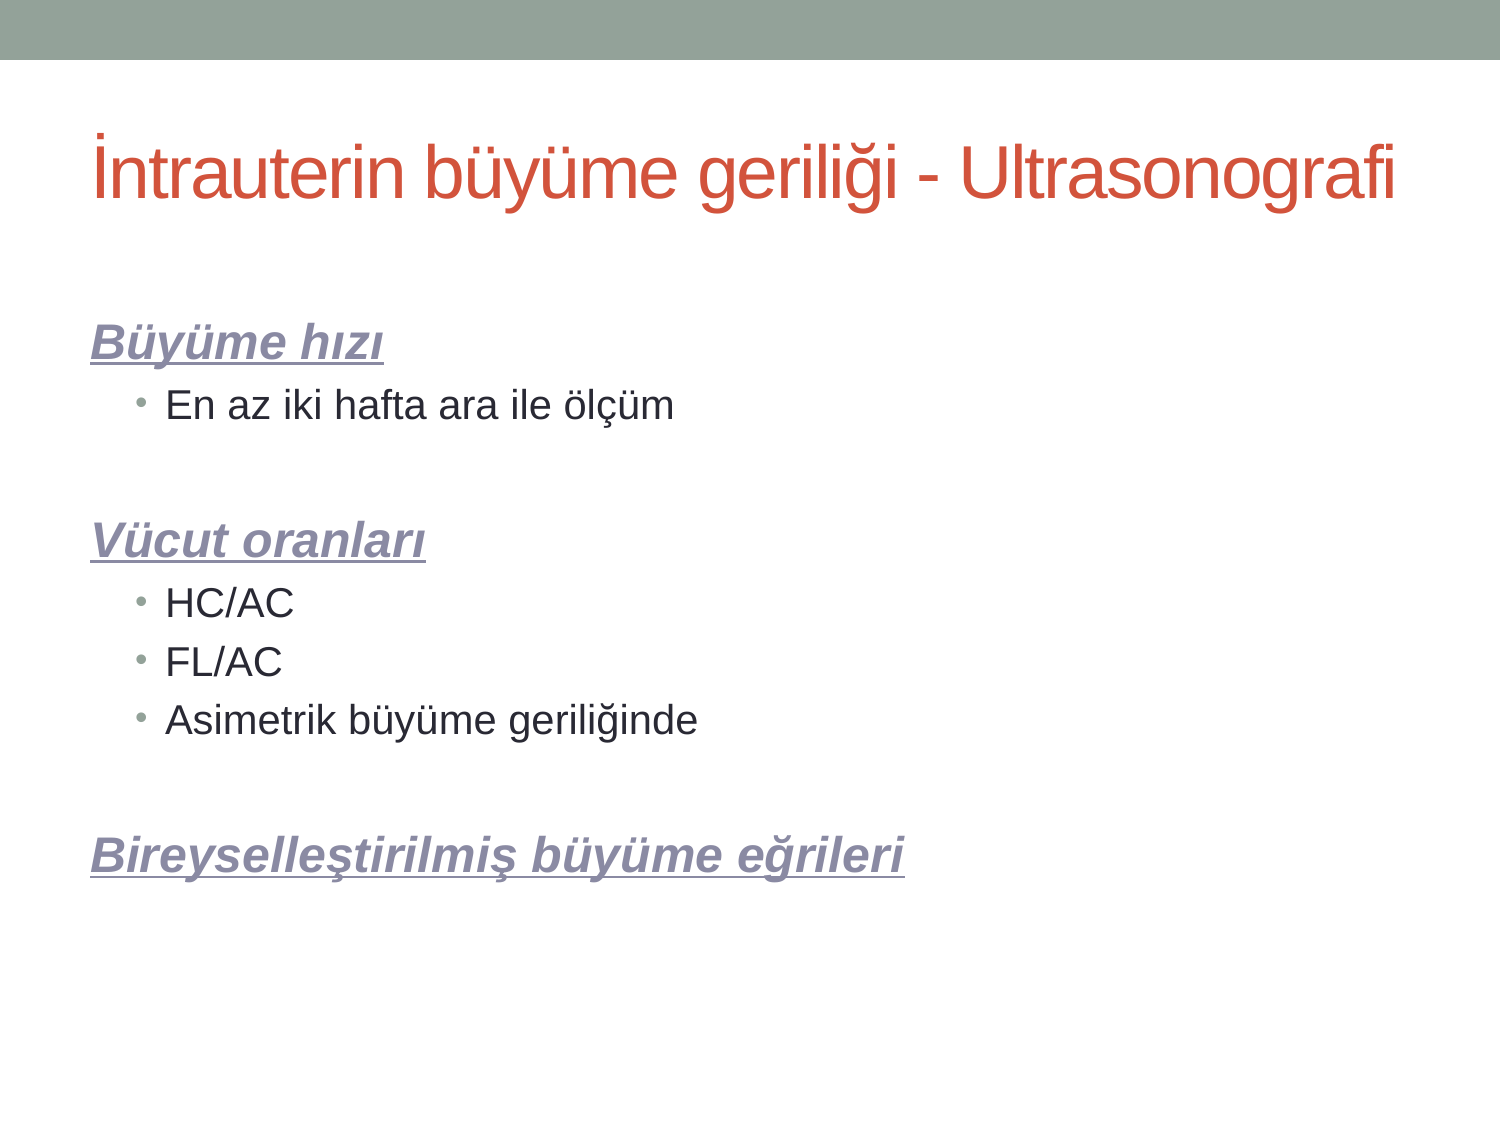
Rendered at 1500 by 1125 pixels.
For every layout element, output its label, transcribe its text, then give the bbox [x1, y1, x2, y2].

list Büyüme hızı En az iki hafta ara ile ölçüm Vücut oranları HC/AC FL/AC Asimetrik büyüme geriliğinde Bireyselleştirilmiş büyüme eğrileri [75, 231, 1425, 1047]
title İntrauterin büyüme geriliği - Ultrasonografi [75, 87, 1425, 231]
